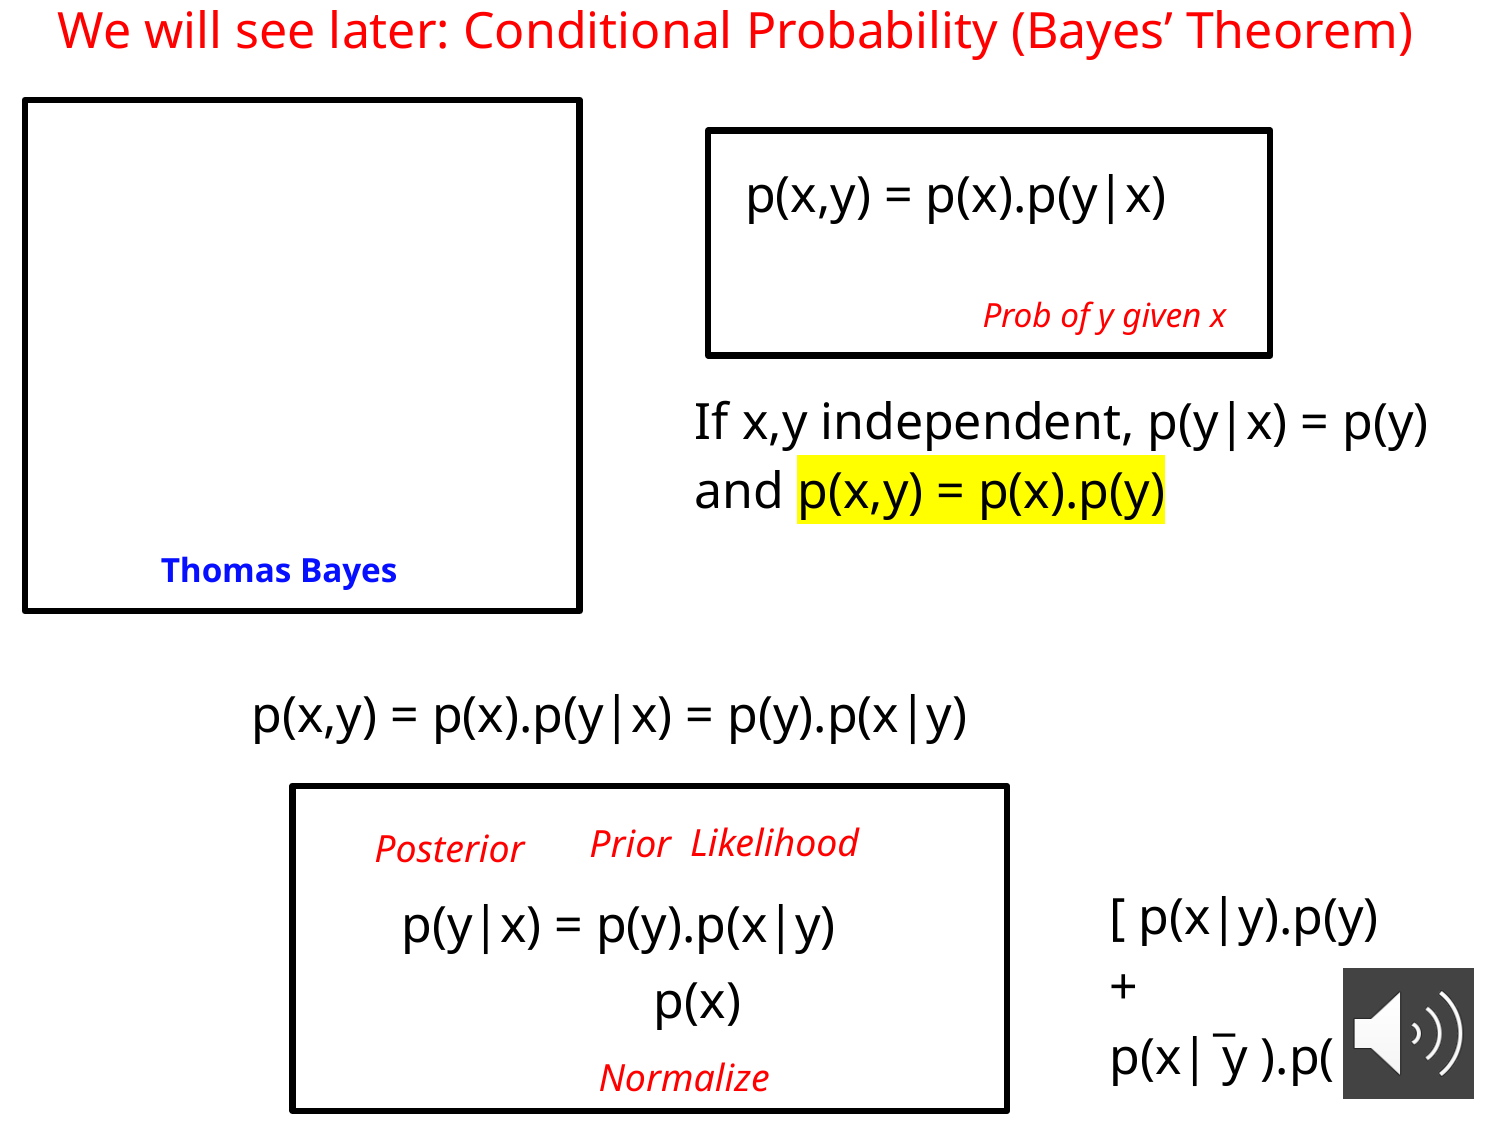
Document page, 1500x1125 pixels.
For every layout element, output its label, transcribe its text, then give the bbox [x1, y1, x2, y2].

text_box We will see later: Conditional Probability (Bayes’ Theorem) [42, 0, 1429, 67]
text_box If x,y independent, p(y|x) = p(y) and p(x,y) = p(x).p(y) [679, 381, 1457, 527]
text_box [224, 674, 1008, 1112]
text_box [707, 130, 1271, 356]
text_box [760, 876, 1441, 1099]
picture [1341, 966, 1476, 1101]
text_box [24, 99, 580, 612]
